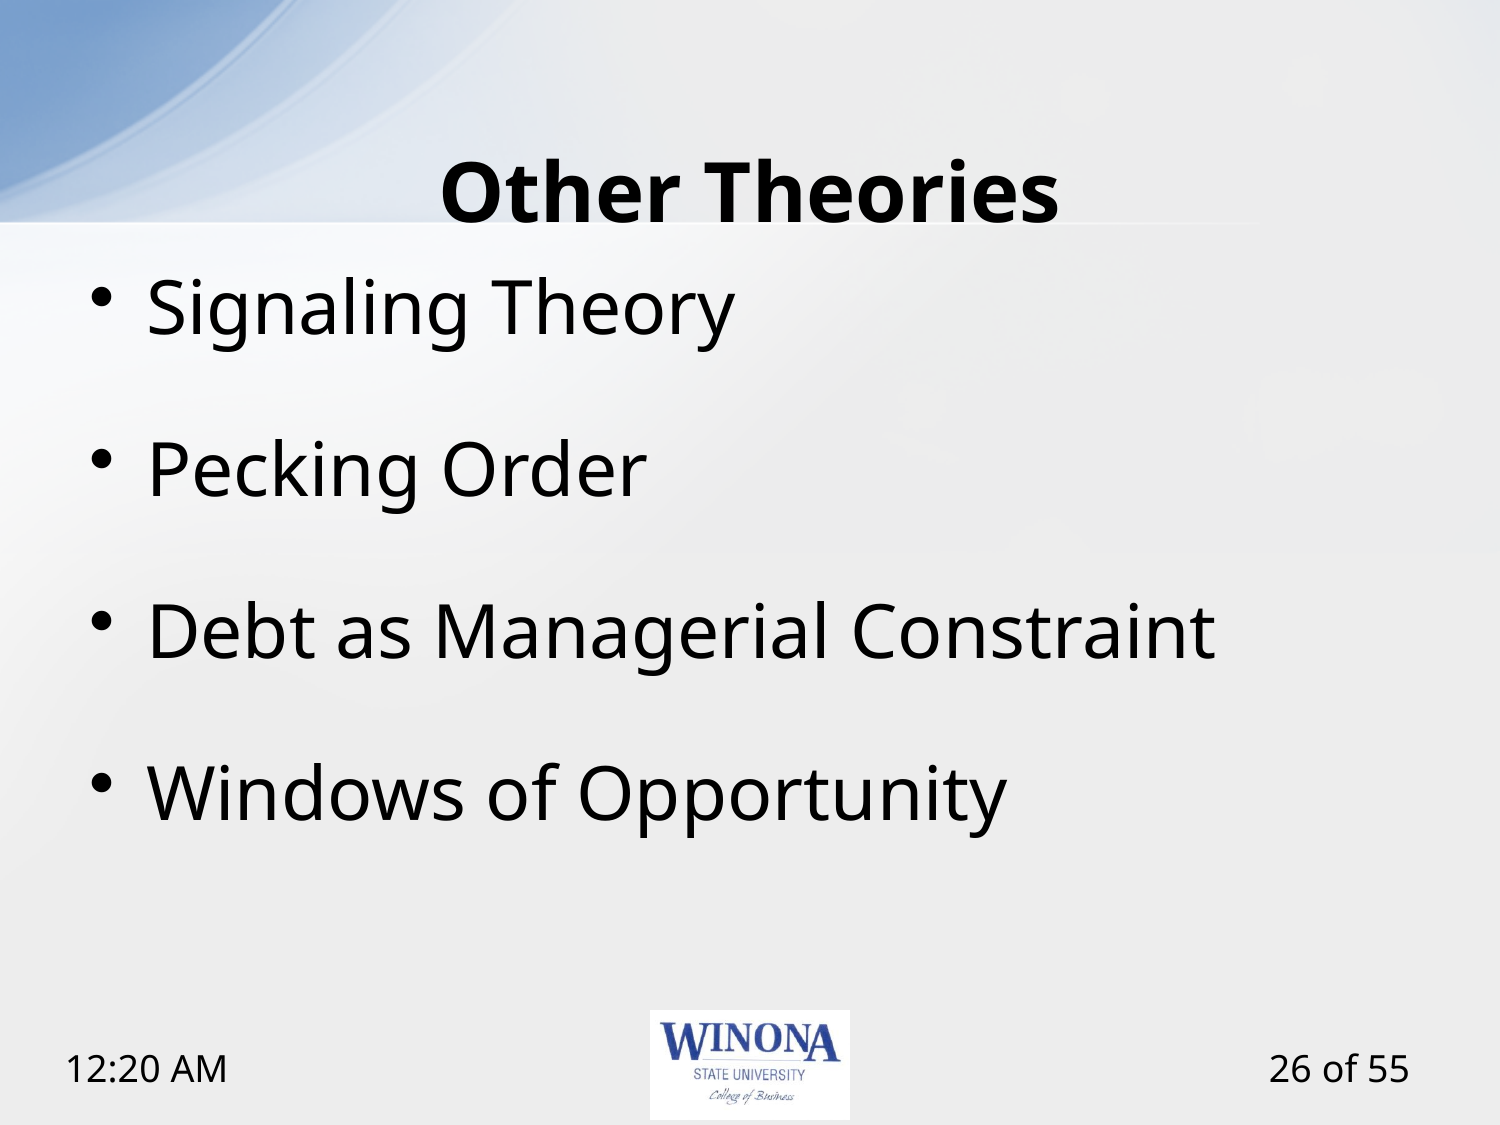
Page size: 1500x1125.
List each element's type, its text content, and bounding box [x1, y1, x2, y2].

list Signaling Theory Pecking Order Debt as Managerial Constraint Windows of Opportunity [75, 262, 1425, 1005]
title Other Theories [75, 58, 1425, 247]
picture [0, 0, 1500, 1125]
